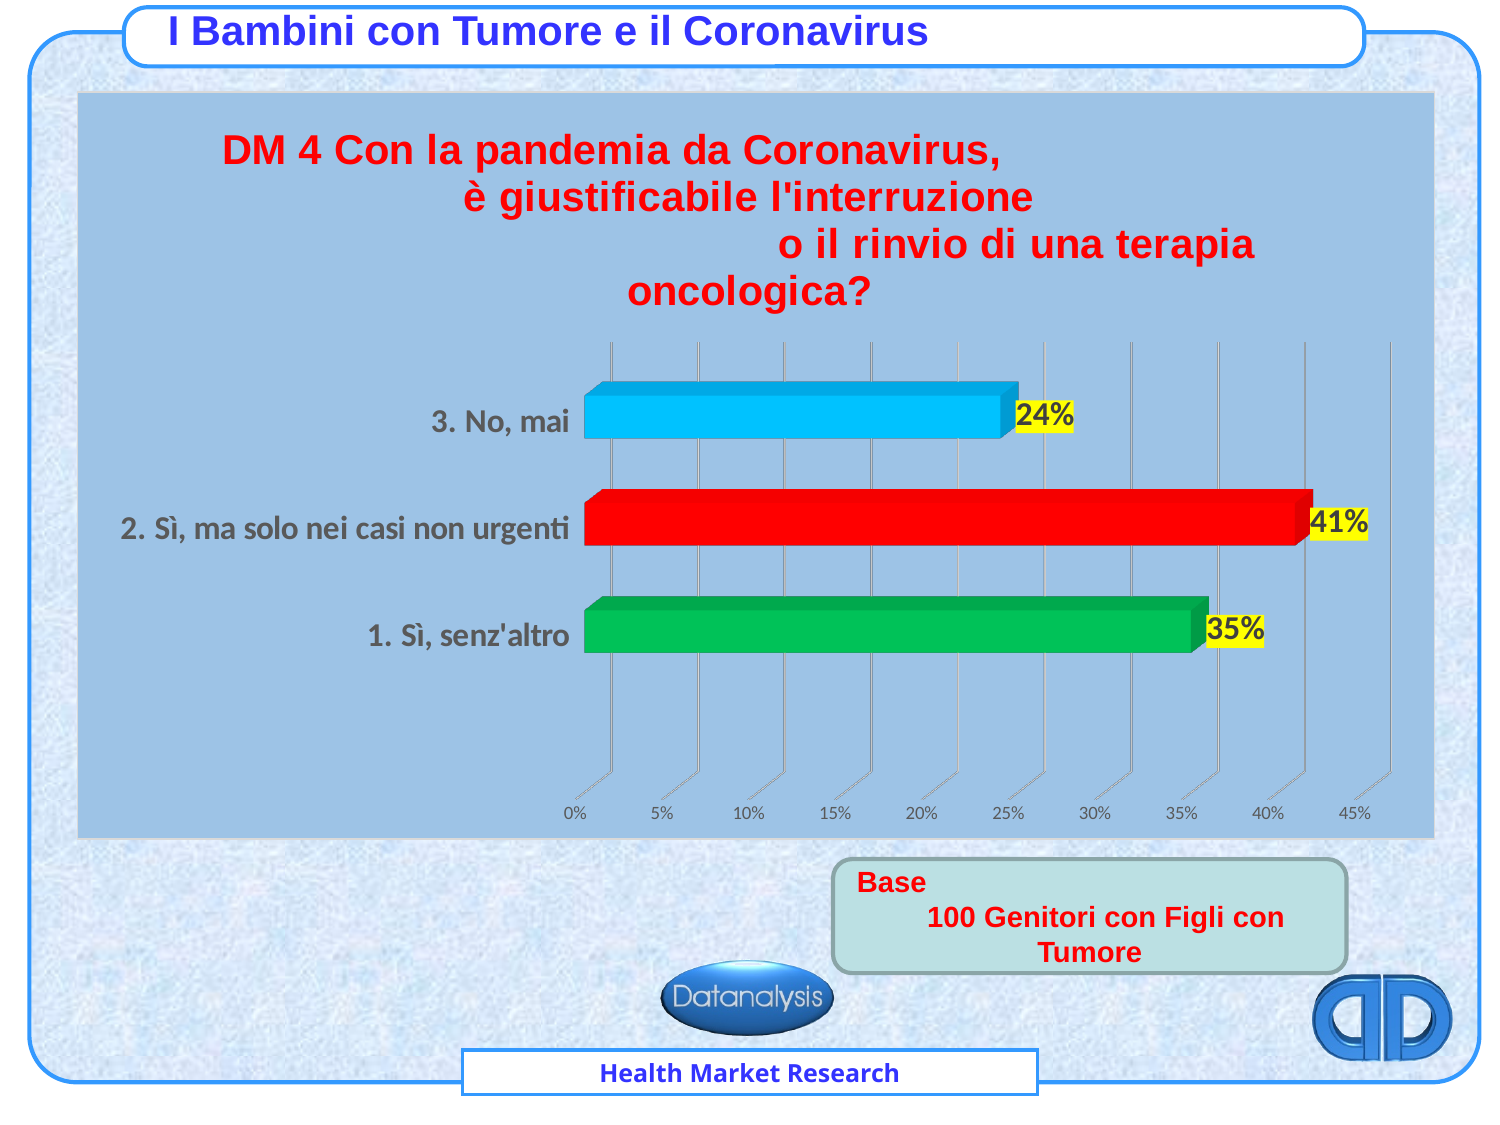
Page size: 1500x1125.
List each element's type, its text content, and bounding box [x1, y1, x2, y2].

text_box [29, 32, 1480, 1083]
picture [1304, 963, 1466, 1074]
text_box I Bambini con Tumore e il Coronavirus [146, 4, 1354, 89]
text_box [1354, 11, 1365, 63]
chart [76, 91, 1436, 840]
text_box [123, 7, 146, 67]
text_box Health Market Research [462, 1050, 1038, 1095]
text_box Base 100 Genitori con Figli con Tumore [830, 856, 1349, 976]
picture [655, 928, 839, 1067]
